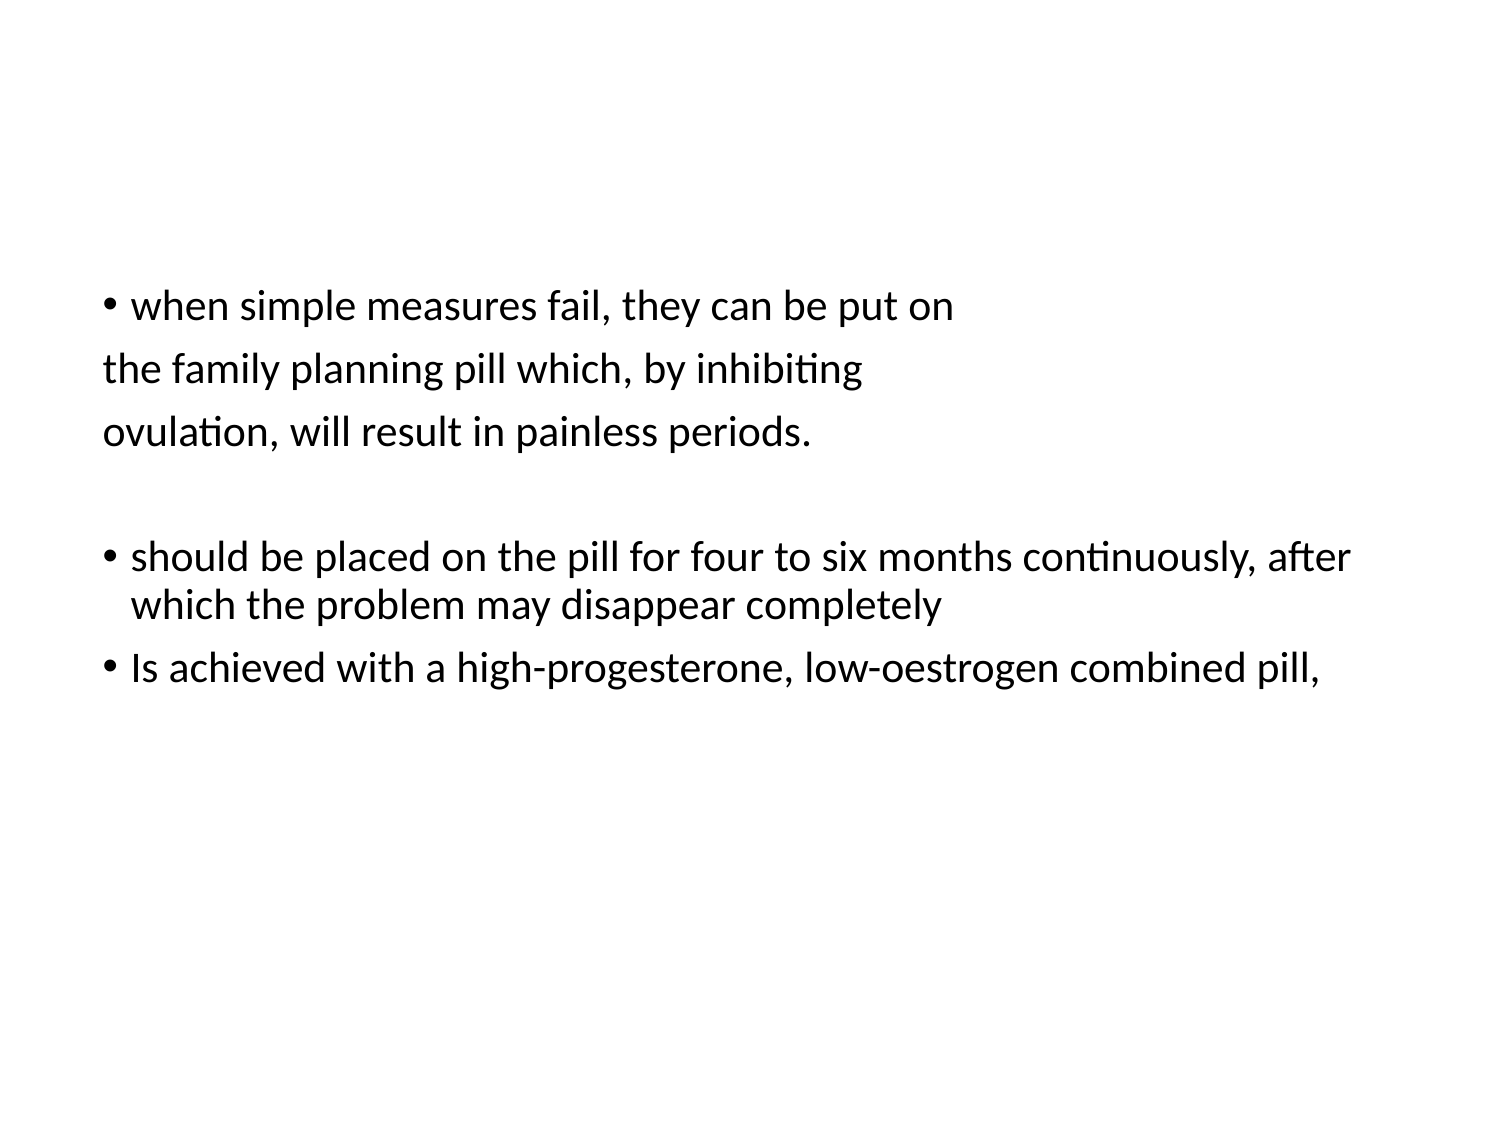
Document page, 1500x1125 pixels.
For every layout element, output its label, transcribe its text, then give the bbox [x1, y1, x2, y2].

list when simple measures fail, they can be put on the family planning pill which, by inhibiting ovulation, will result in painless periods. should be placed on the pill for four to six months continuously, after which the problem may disappear completely Is achieved with a high-progesterone, low-oestrogen combined pill, [87, 275, 1438, 1018]
